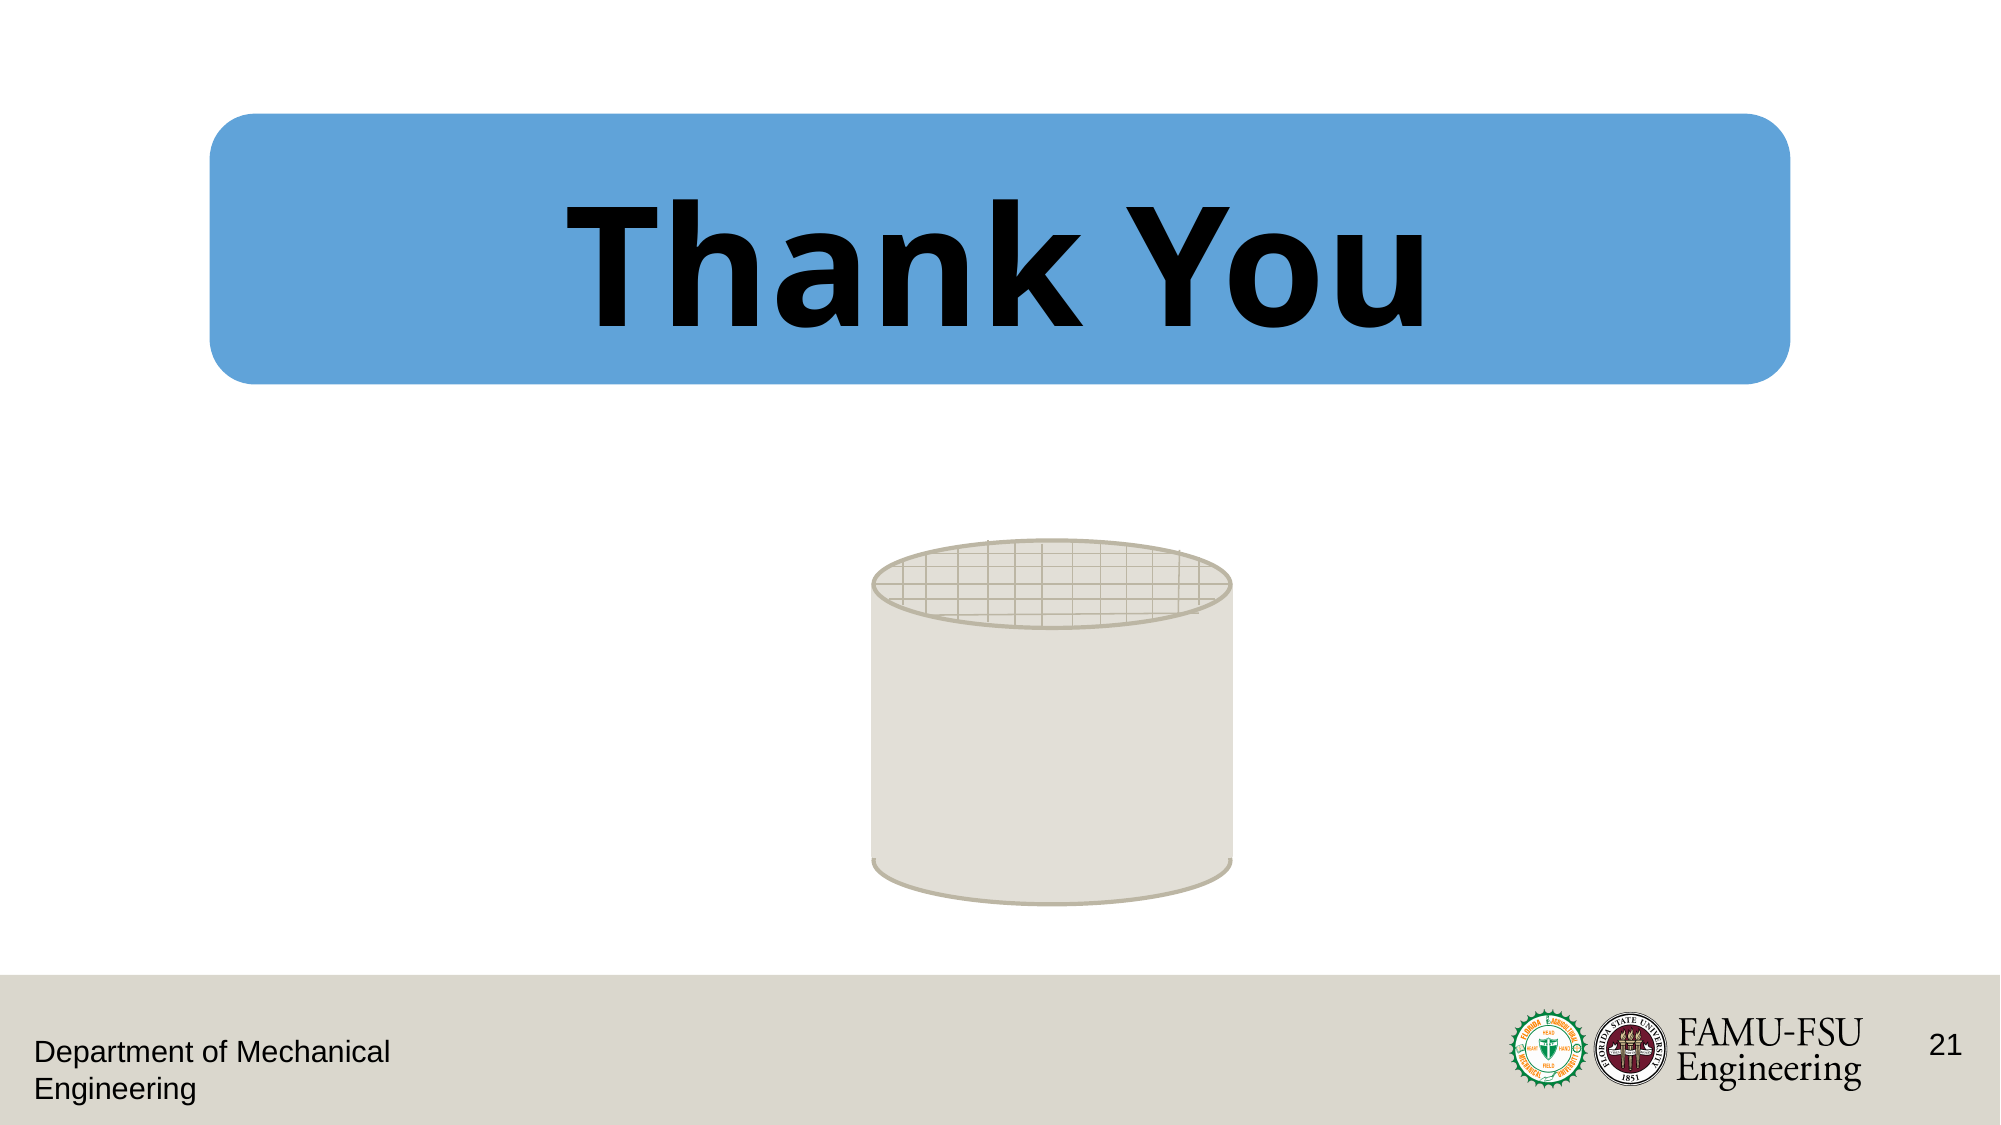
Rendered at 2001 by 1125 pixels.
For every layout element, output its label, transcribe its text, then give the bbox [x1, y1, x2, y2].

text_box [209, 113, 1791, 385]
slide_number 21 [1862, 1017, 1978, 1078]
picture [1509, 1009, 1863, 1091]
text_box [873, 540, 1231, 905]
title Thank You [267, 0, 1733, 371]
